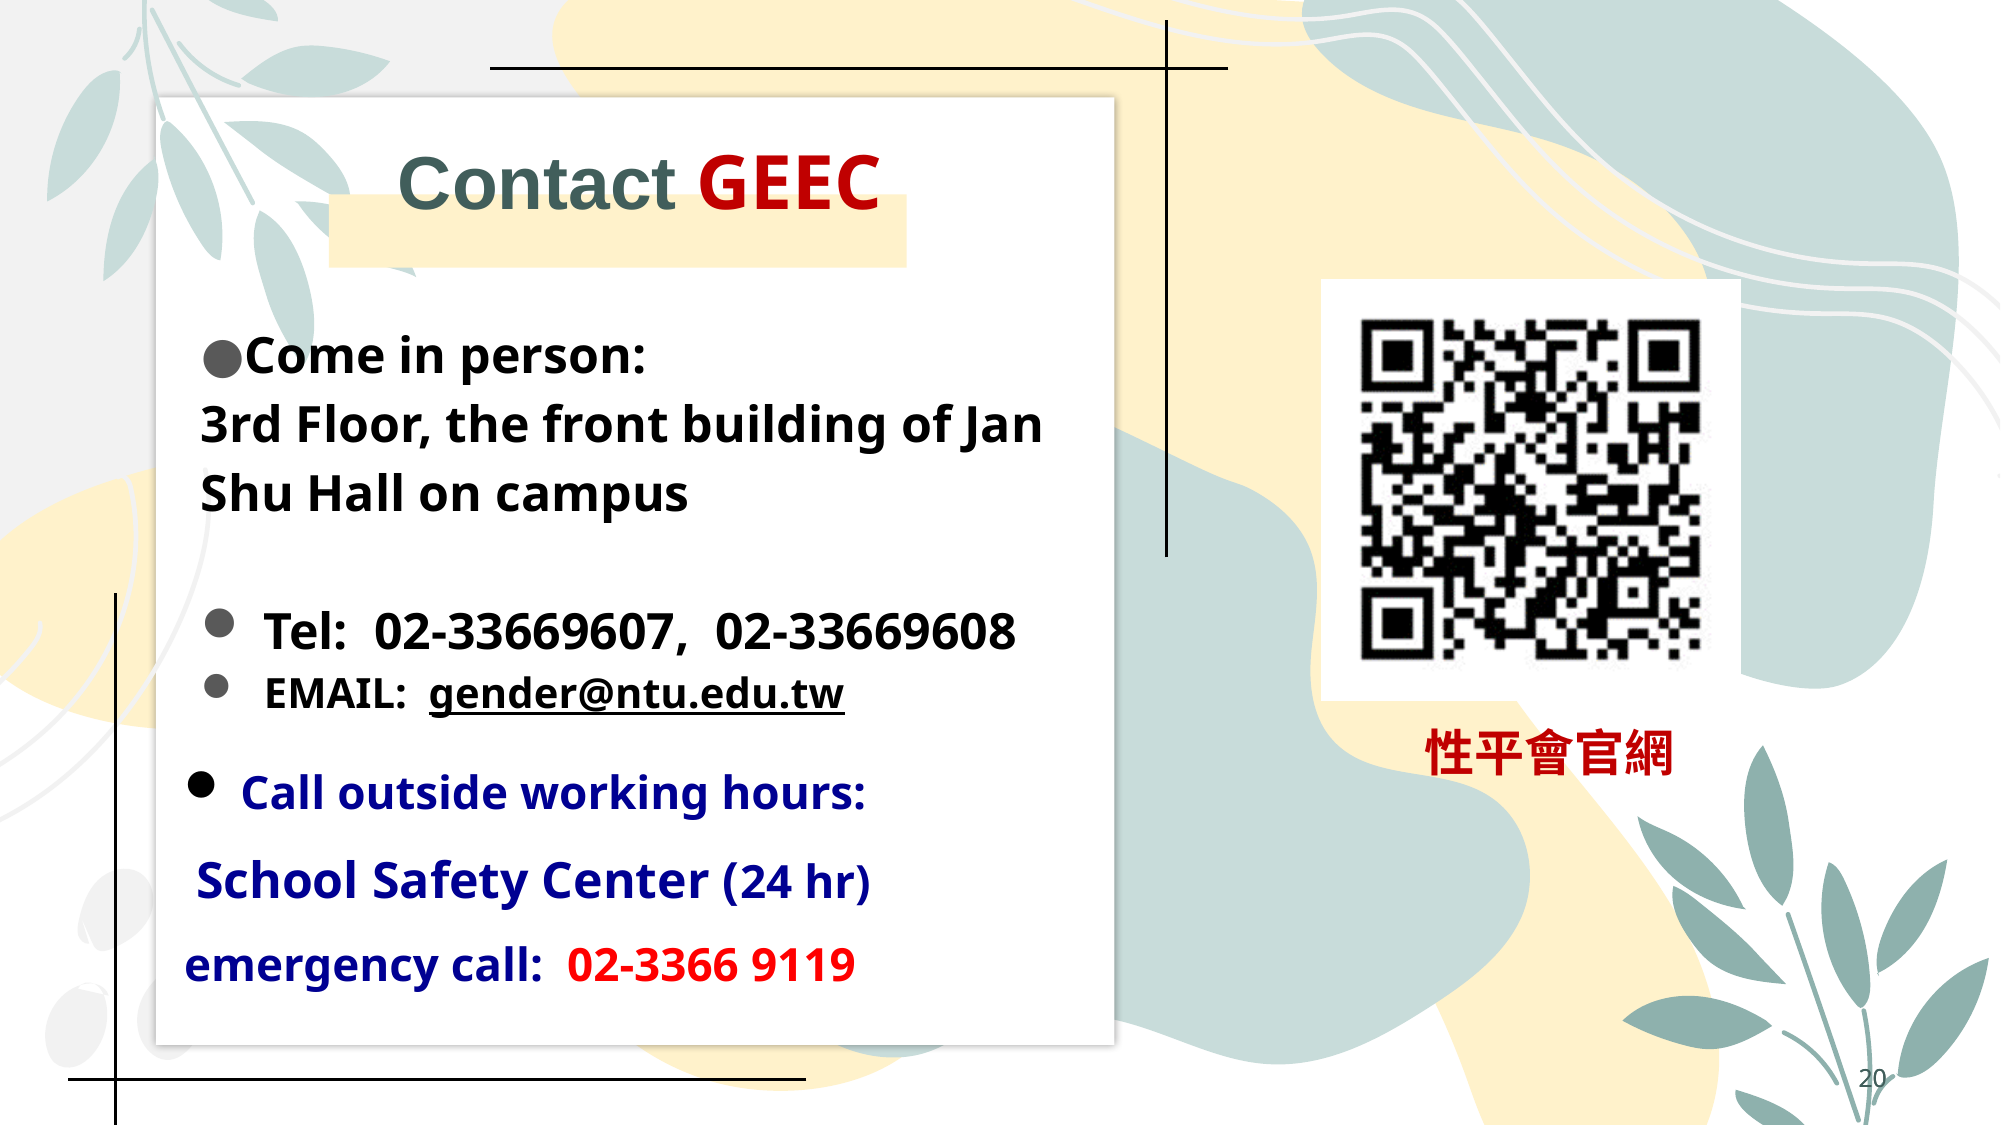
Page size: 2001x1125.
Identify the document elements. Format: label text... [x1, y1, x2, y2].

text_box [328, 194, 907, 248]
text_box Come in person: 3rd Floor, the front building of Jan Shu Hall on campus Tel: 02-33669607, 02-33669608 EMAIL: gender@ntu.edu.tw [185, 248, 1069, 783]
picture [1321, 279, 1741, 701]
text_box 性平會官網 [1409, 714, 1701, 790]
title Contact GEEC [366, 114, 914, 233]
text_box Call outside working hours: School Safety Center (24 hr) emergency call: 02-3366 9119 [169, 673, 1096, 999]
